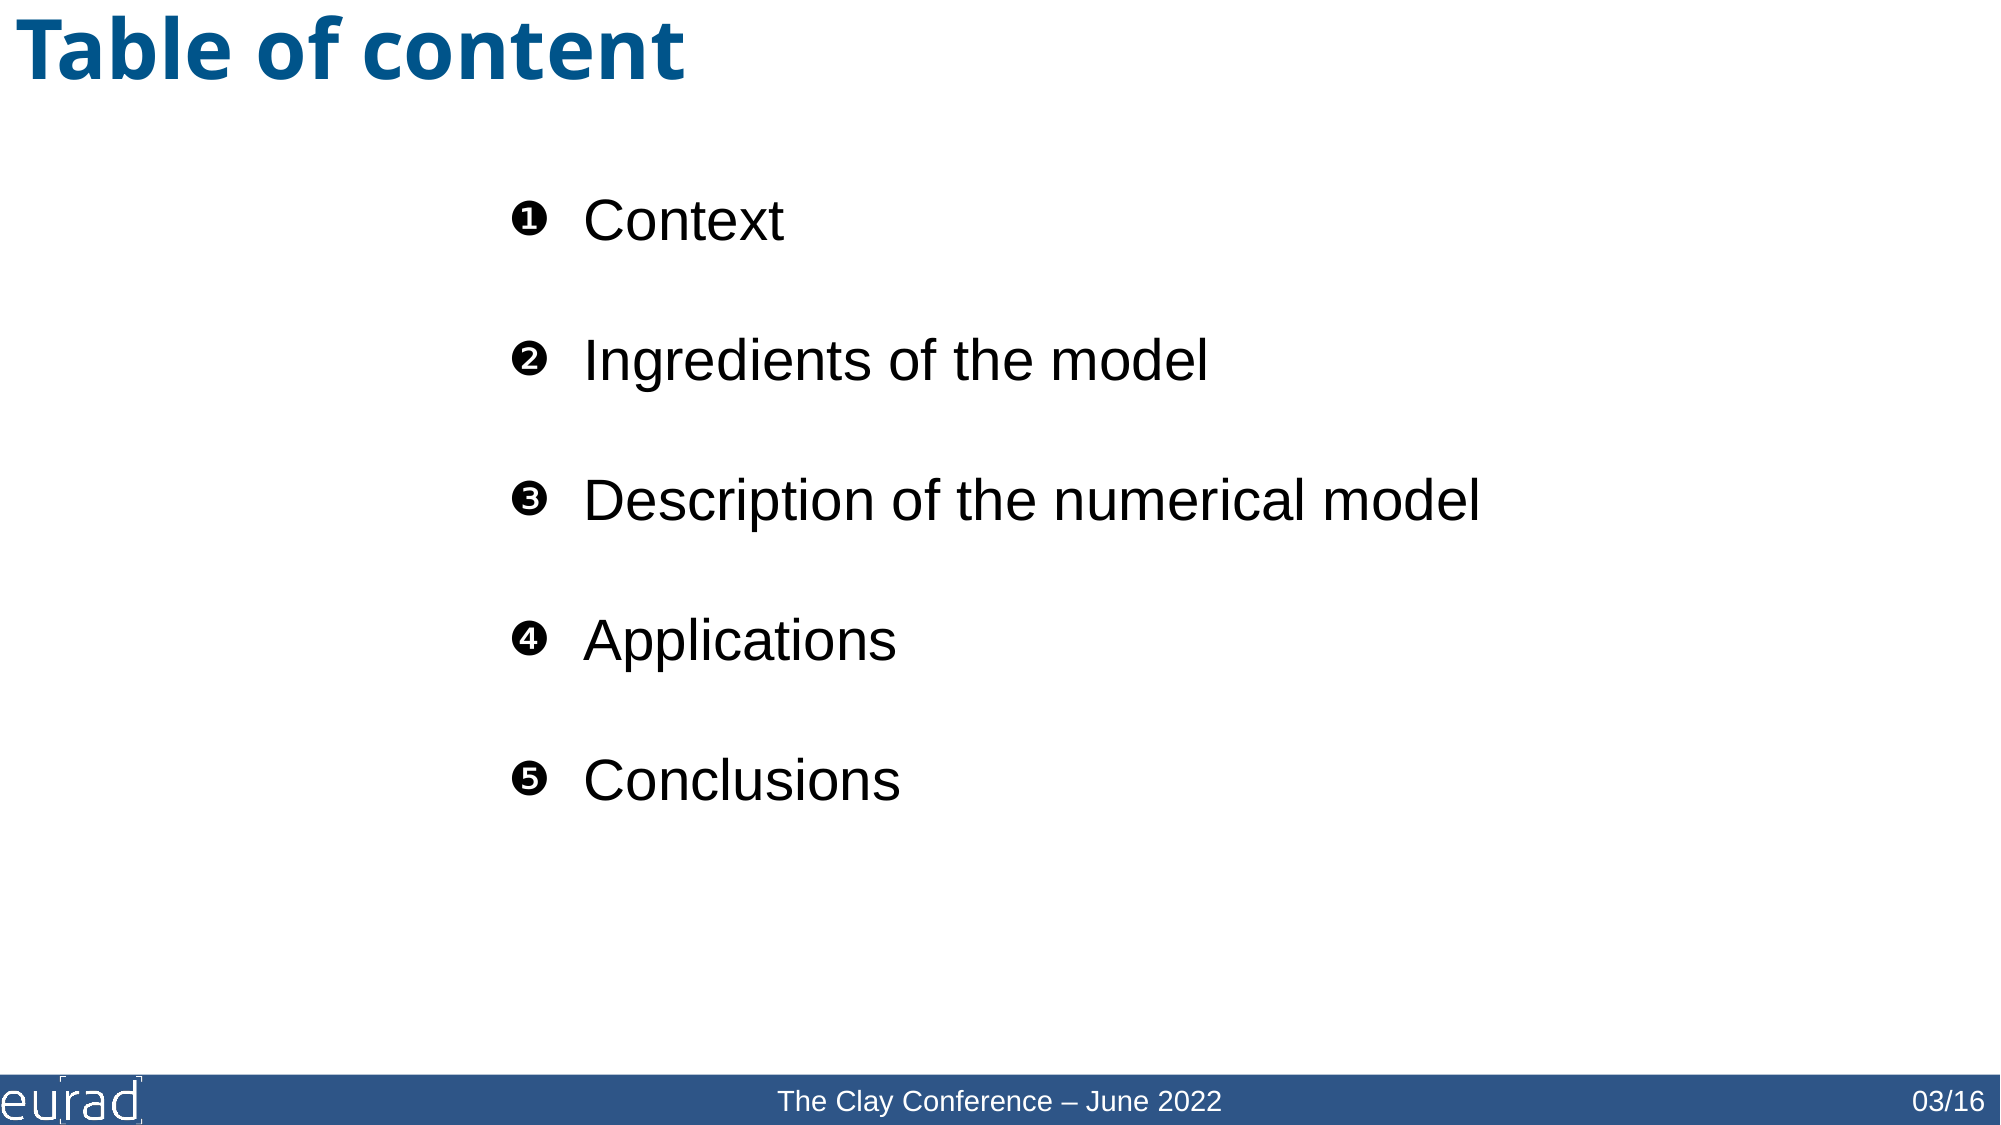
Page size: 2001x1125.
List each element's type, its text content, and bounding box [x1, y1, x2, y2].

text_box Context Ingredients of the model Description of the numerical model Applications Conclusions [493, 174, 1613, 820]
picture [0, 1017, 166, 1125]
subtitle Table of content [0, 0, 2000, 104]
footer The Clay Conference – June 2022 [662, 1074, 1338, 1125]
text_box 03/16 [1846, 1074, 2000, 1125]
